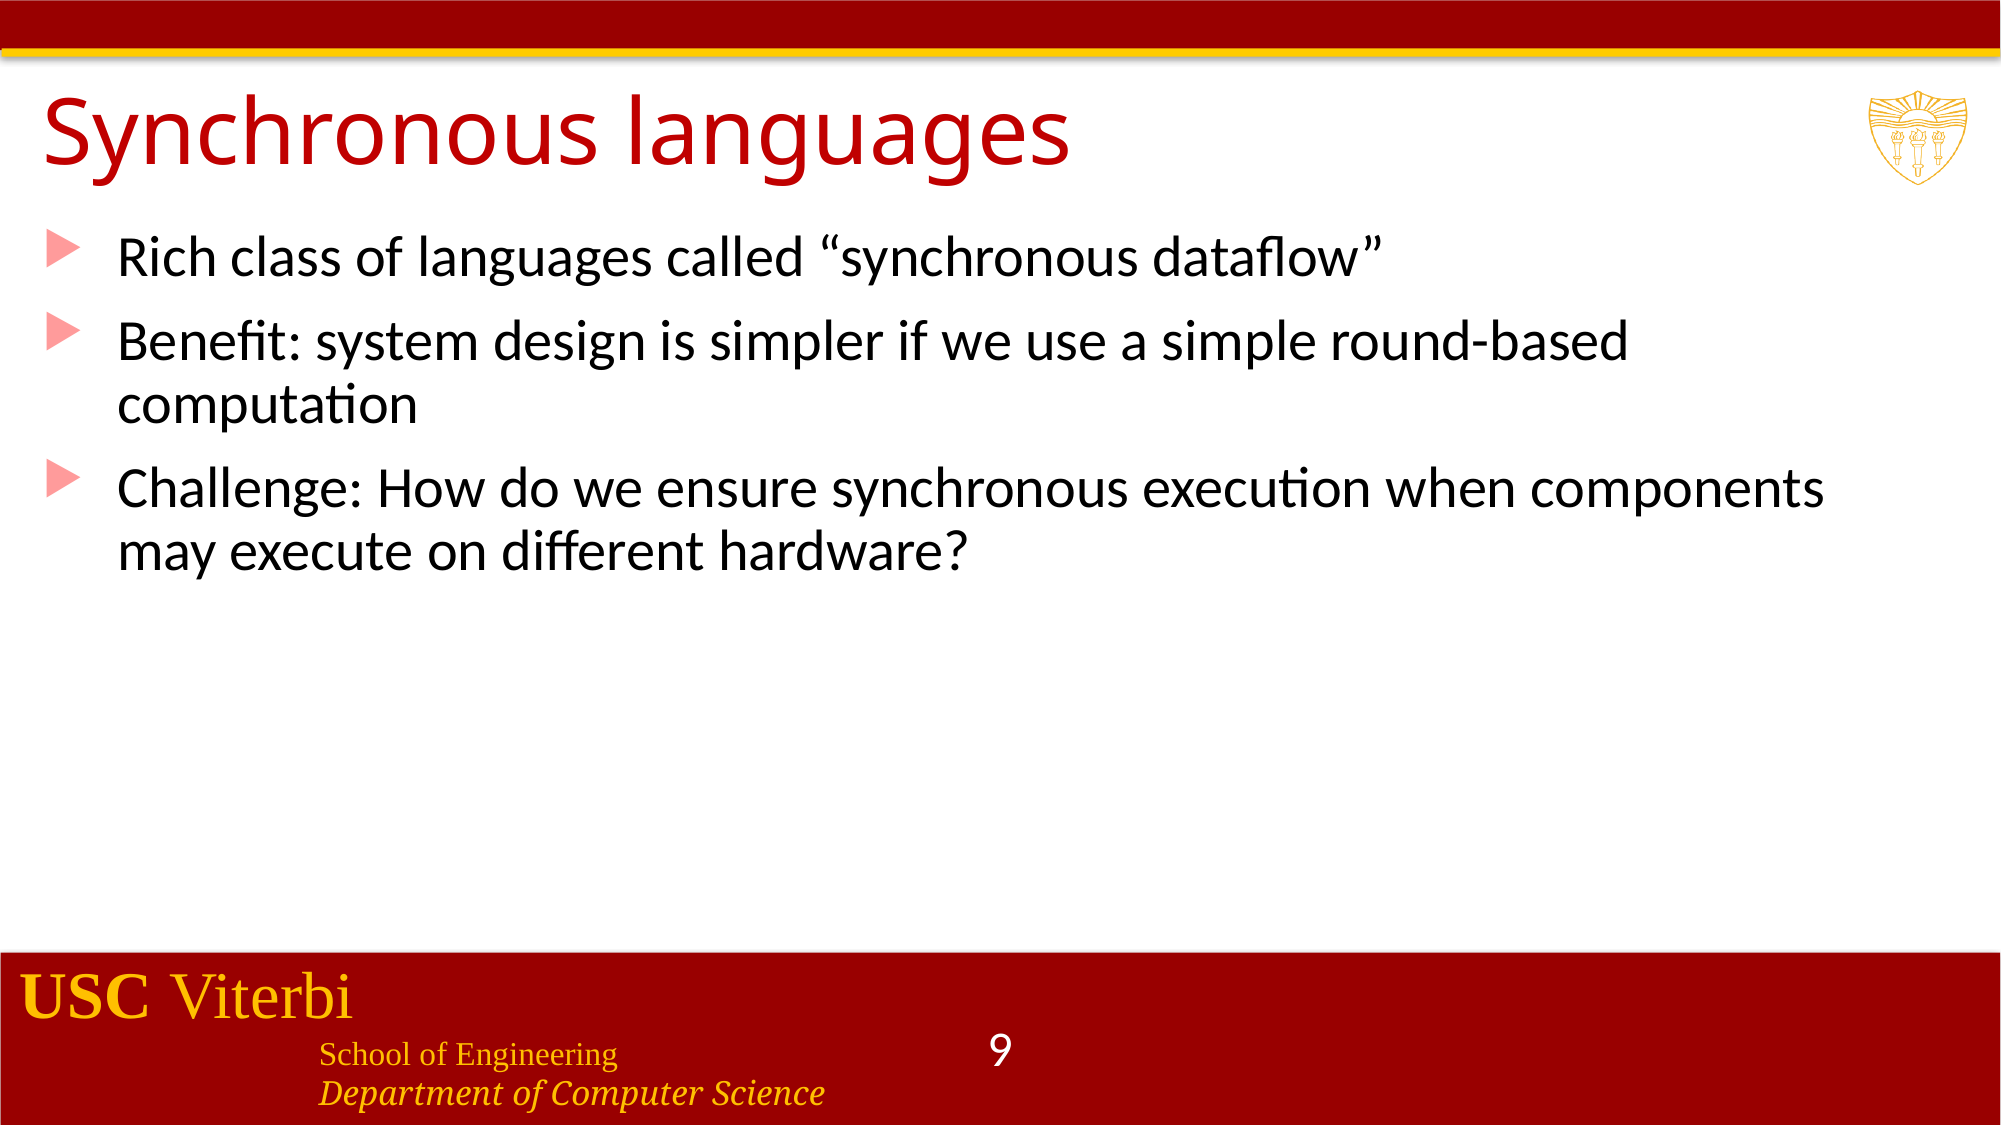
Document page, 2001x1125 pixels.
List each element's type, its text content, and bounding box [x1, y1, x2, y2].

title Synchronous languages [27, 70, 1819, 199]
list Rich class of languages called “synchronous dataflow” Benefit: system design is simpler if we use a simple round-based computation Challenge: How do we ensure synchronous execution when components may execute on different hardware? [27, 218, 1947, 933]
picture [1836, 76, 2000, 199]
slide_number 9 [774, 1016, 1225, 1077]
